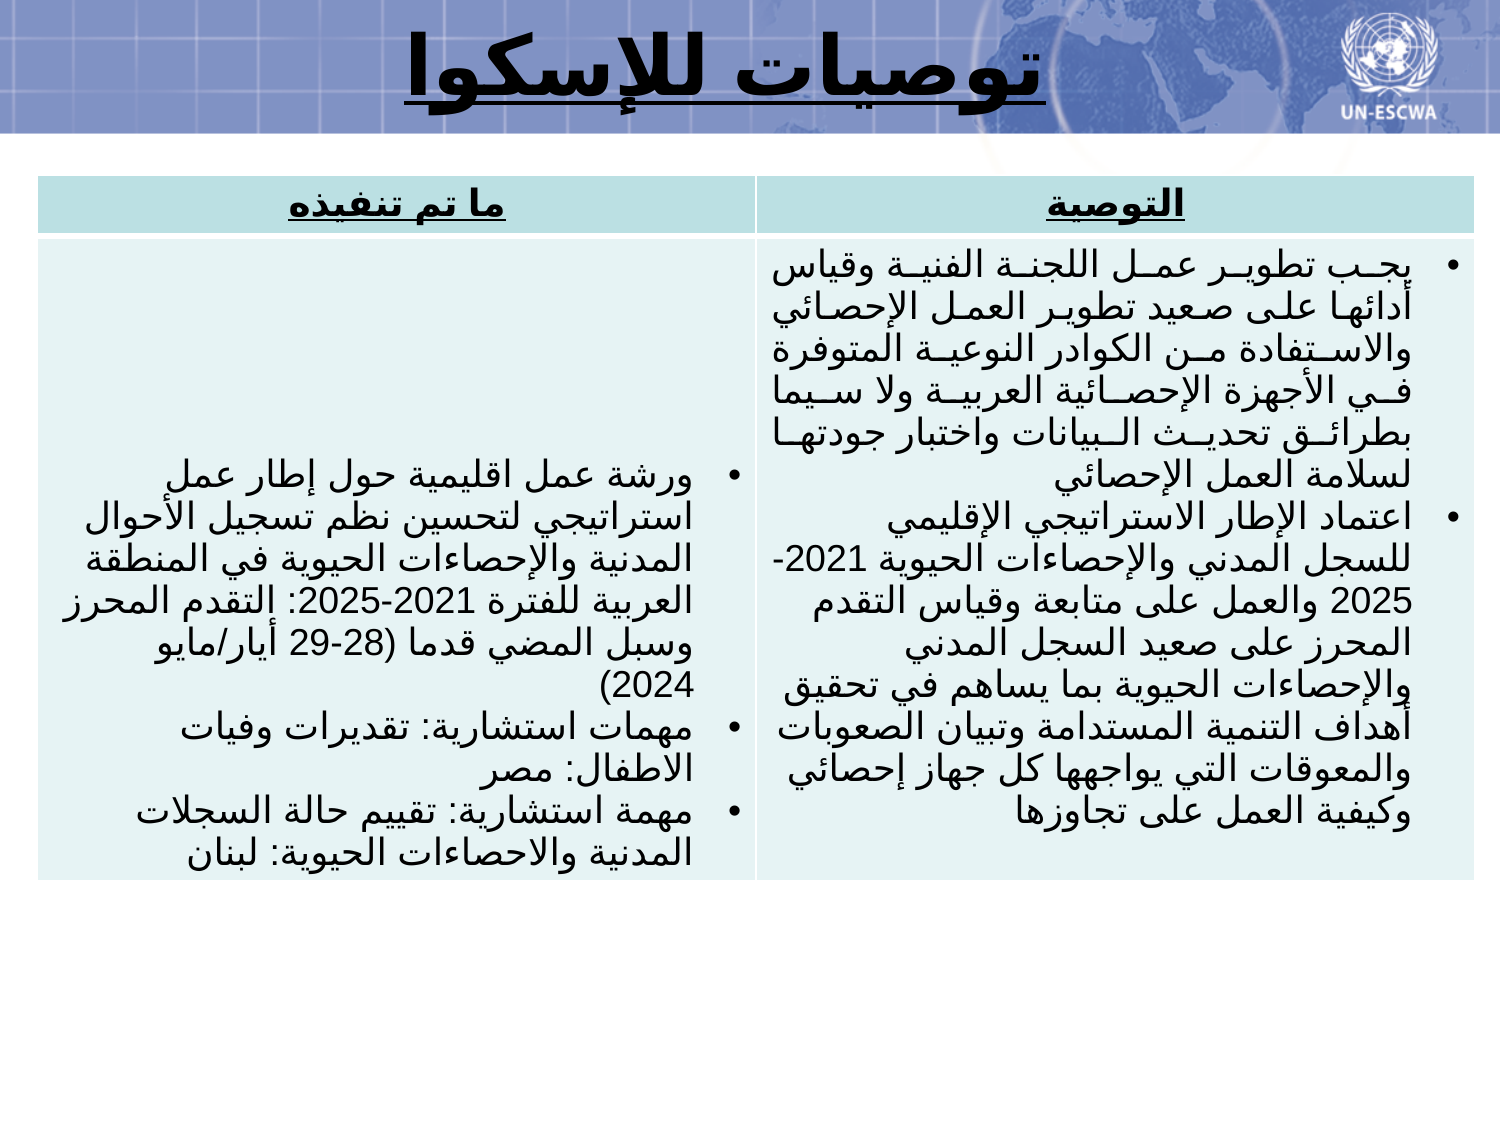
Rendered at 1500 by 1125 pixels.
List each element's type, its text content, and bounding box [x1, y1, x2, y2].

title توصيات للإسكوا [49, 24, 1401, 101]
table_cell ورشة عمل اقليمية حول إطار عمل استراتيجي لتحسين نظم تسجيل الأحوال المدنية والإحصاءات الحيوية في المنطقة العربية للفترة 2021-2025: التقدم المحرز وسبل المضي قدما (28-29 أيار/مايو 2024) مهمات استشارية: تقديرات وفيات الاطفال: مصر مهمة استشارية: تقييم حالة السجلات المدنية والاحصاءات الحيوية: لبنان [38, 239, 755, 880]
table_header ما تم تنفيذه [38, 176, 755, 233]
table_cell يجب تطوير عمل اللجنة الفنية وقياس أدائها على صعيد تطوير العمل الإحصائي والاستفادة من الكوادر النوعية المتوفرة في الأجهزة الإحصائية العربية ولا سيما بطرائق تحديث البيانات واختبار جودتها لسلامة العمل الإحصائي اعتماد الإطار الاستراتيجي الإقليمي للسجل المدني والإحصاءات الحيوية 2021-2025 والعمل على متابعة وقياس التقدم المحرز على صعيد السجل المدني والإحصاءات الحيوية بما يساهم في تحقيق أهداف التنمية المستدامة وتبيان الصعوبات والمعوقات التي يواجهها كل جهاز إحصائي وكيفية العمل على تجاوزها [757, 239, 1474, 880]
picture [0, 0, 1500, 1125]
table_header التوصية [757, 176, 1474, 233]
